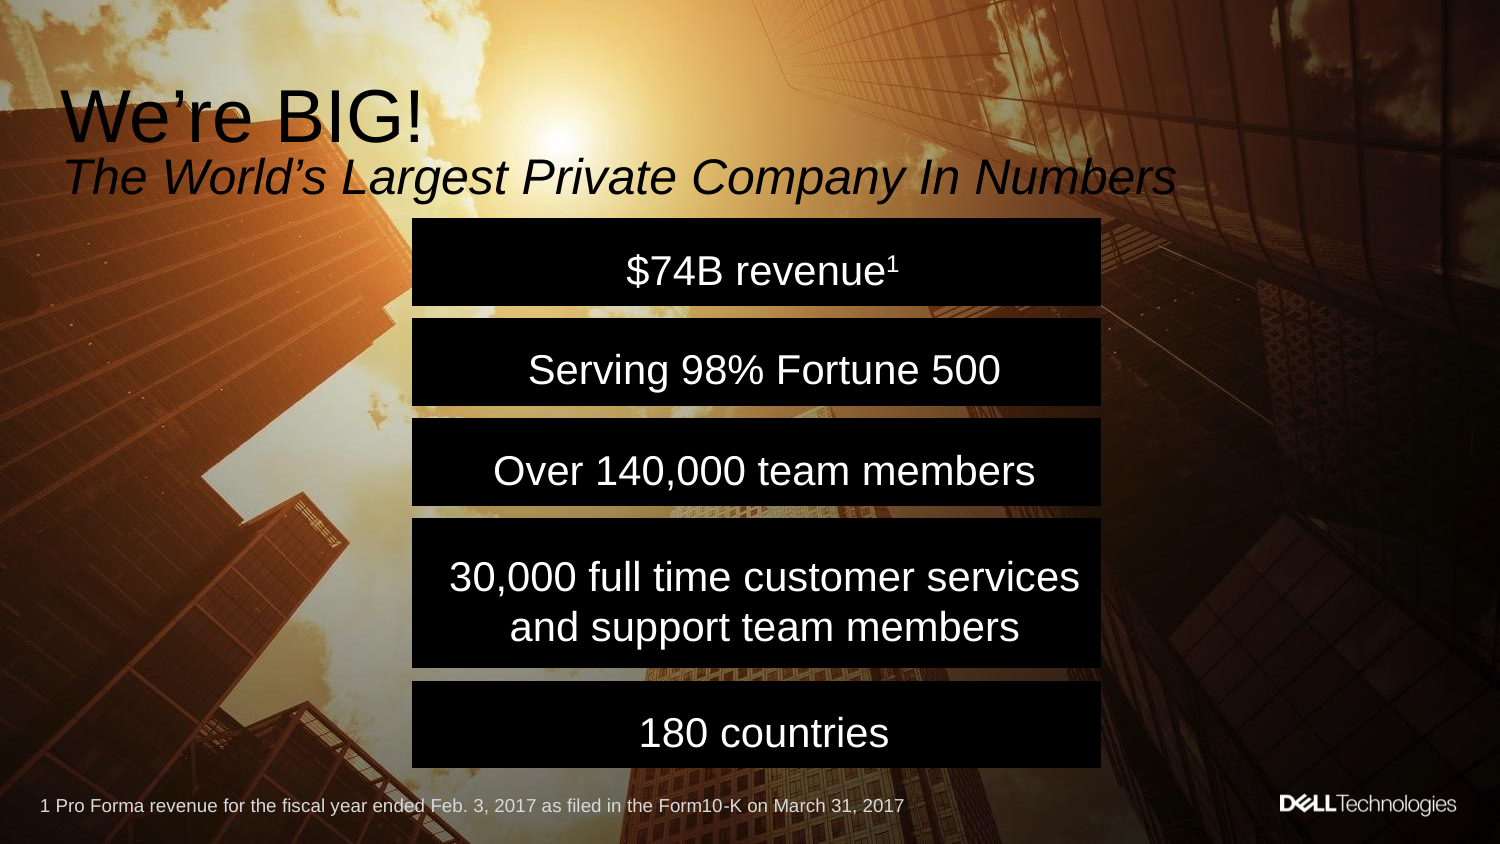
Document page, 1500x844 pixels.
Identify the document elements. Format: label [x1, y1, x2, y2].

text_box [0, 0, 1500, 844]
